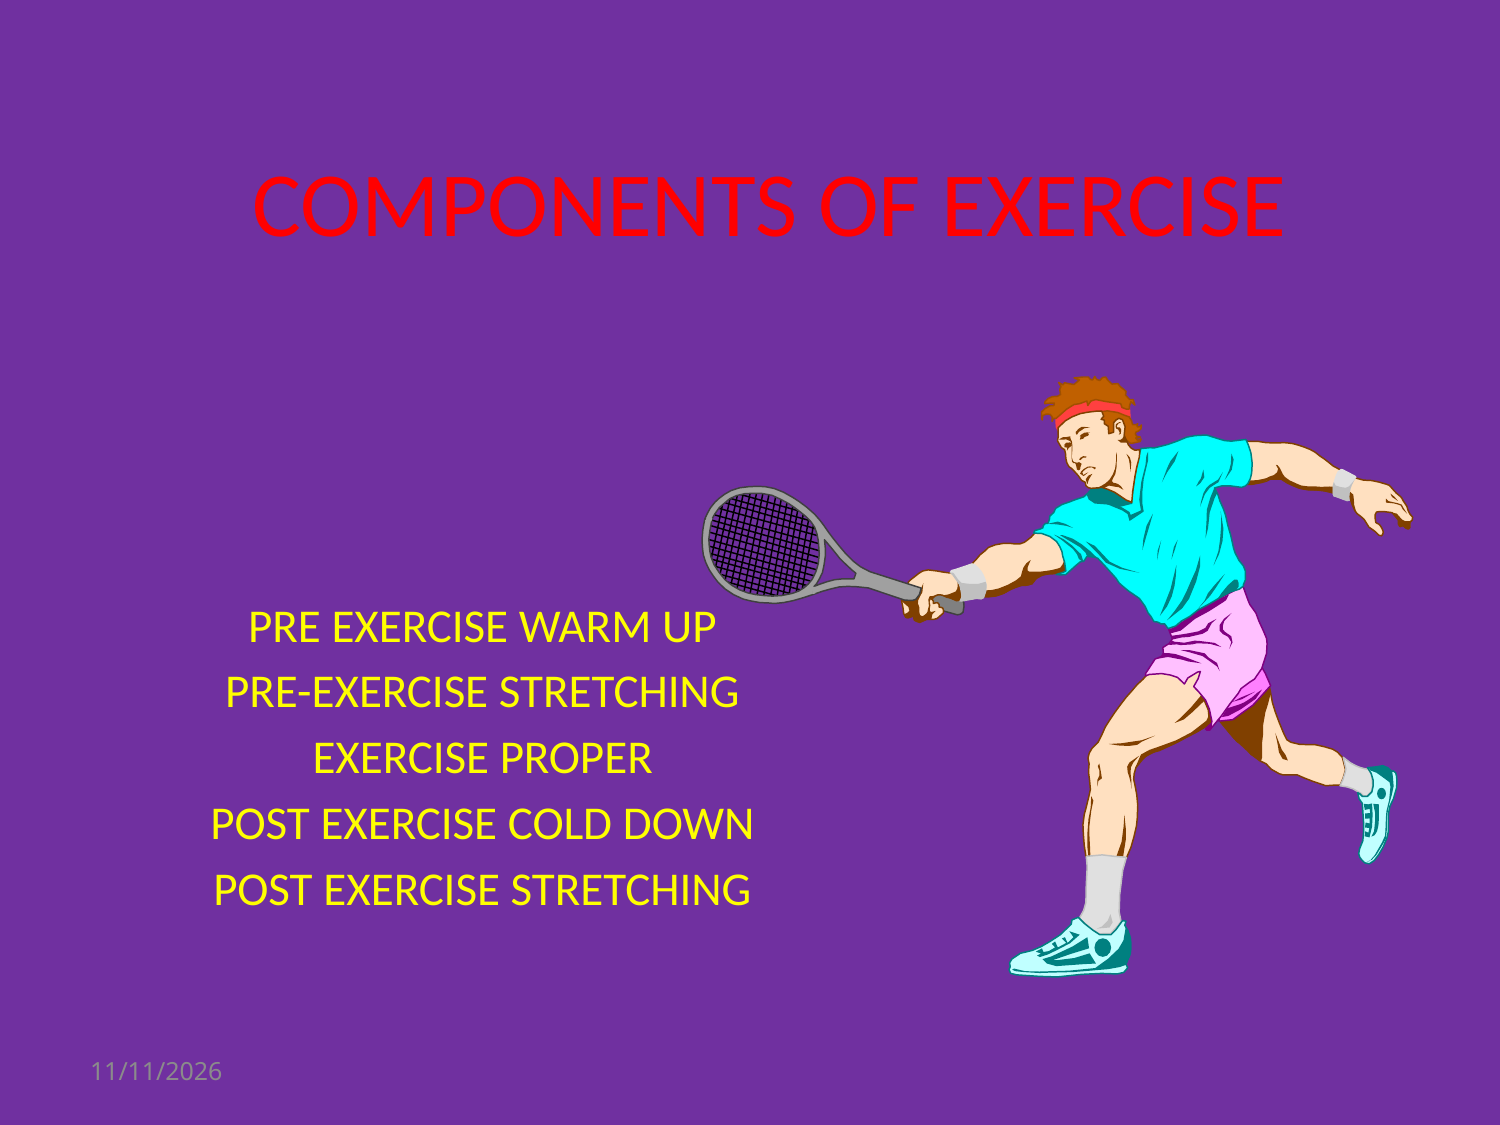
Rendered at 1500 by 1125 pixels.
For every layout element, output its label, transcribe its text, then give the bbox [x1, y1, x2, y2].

title COMPONENTS OF EXERCISE [75, 87, 1466, 313]
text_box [699, 374, 1417, 981]
subtitle PRE EXERCISE WARM UP PRE-EXERCISE STRETCHING EXERCISE PROPER POST EXERCISE COLD DOWN POST EXERCISE STRETCHING [75, 587, 694, 923]
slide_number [75, 1042, 425, 1103]
